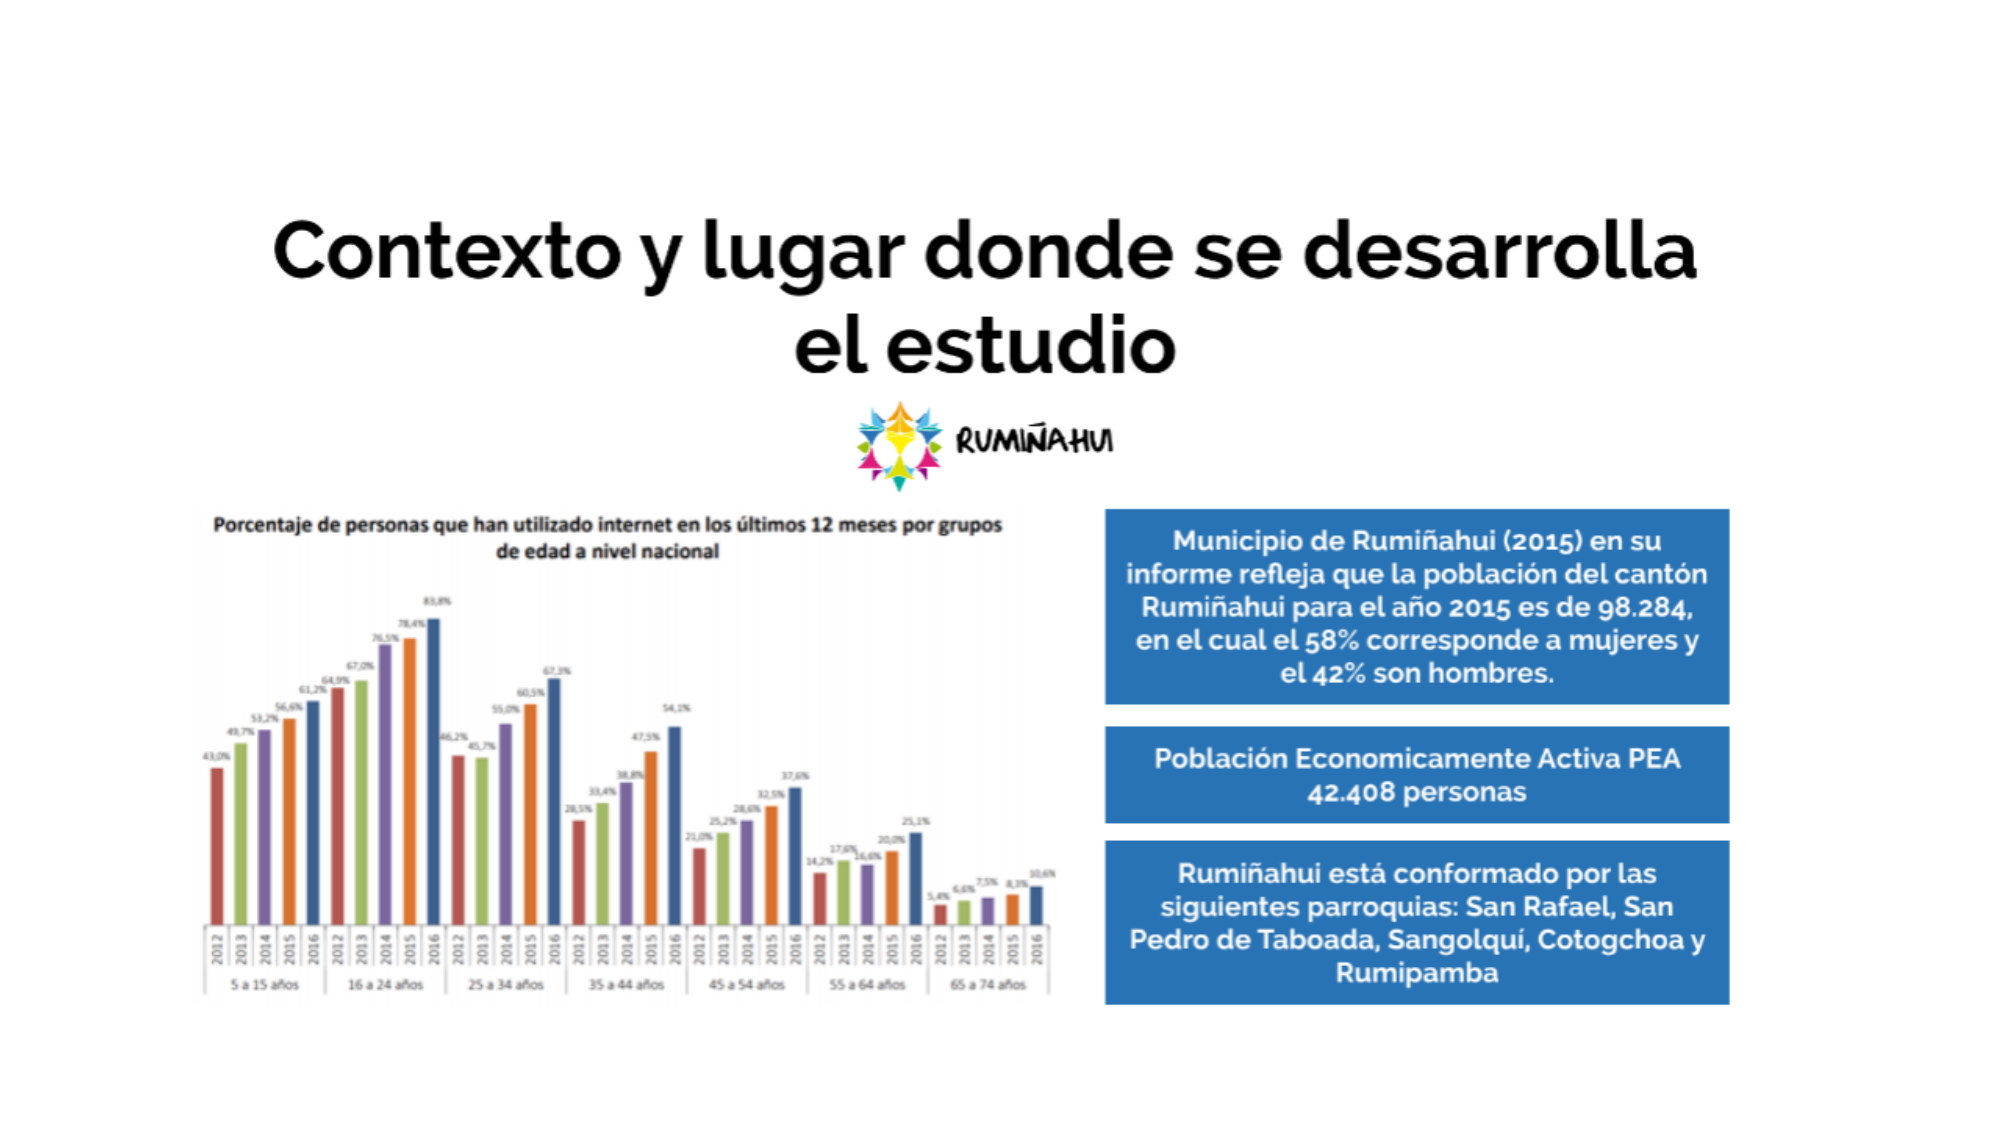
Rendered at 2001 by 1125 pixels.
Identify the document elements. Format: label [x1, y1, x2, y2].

picture [164, 128, 1803, 1036]
